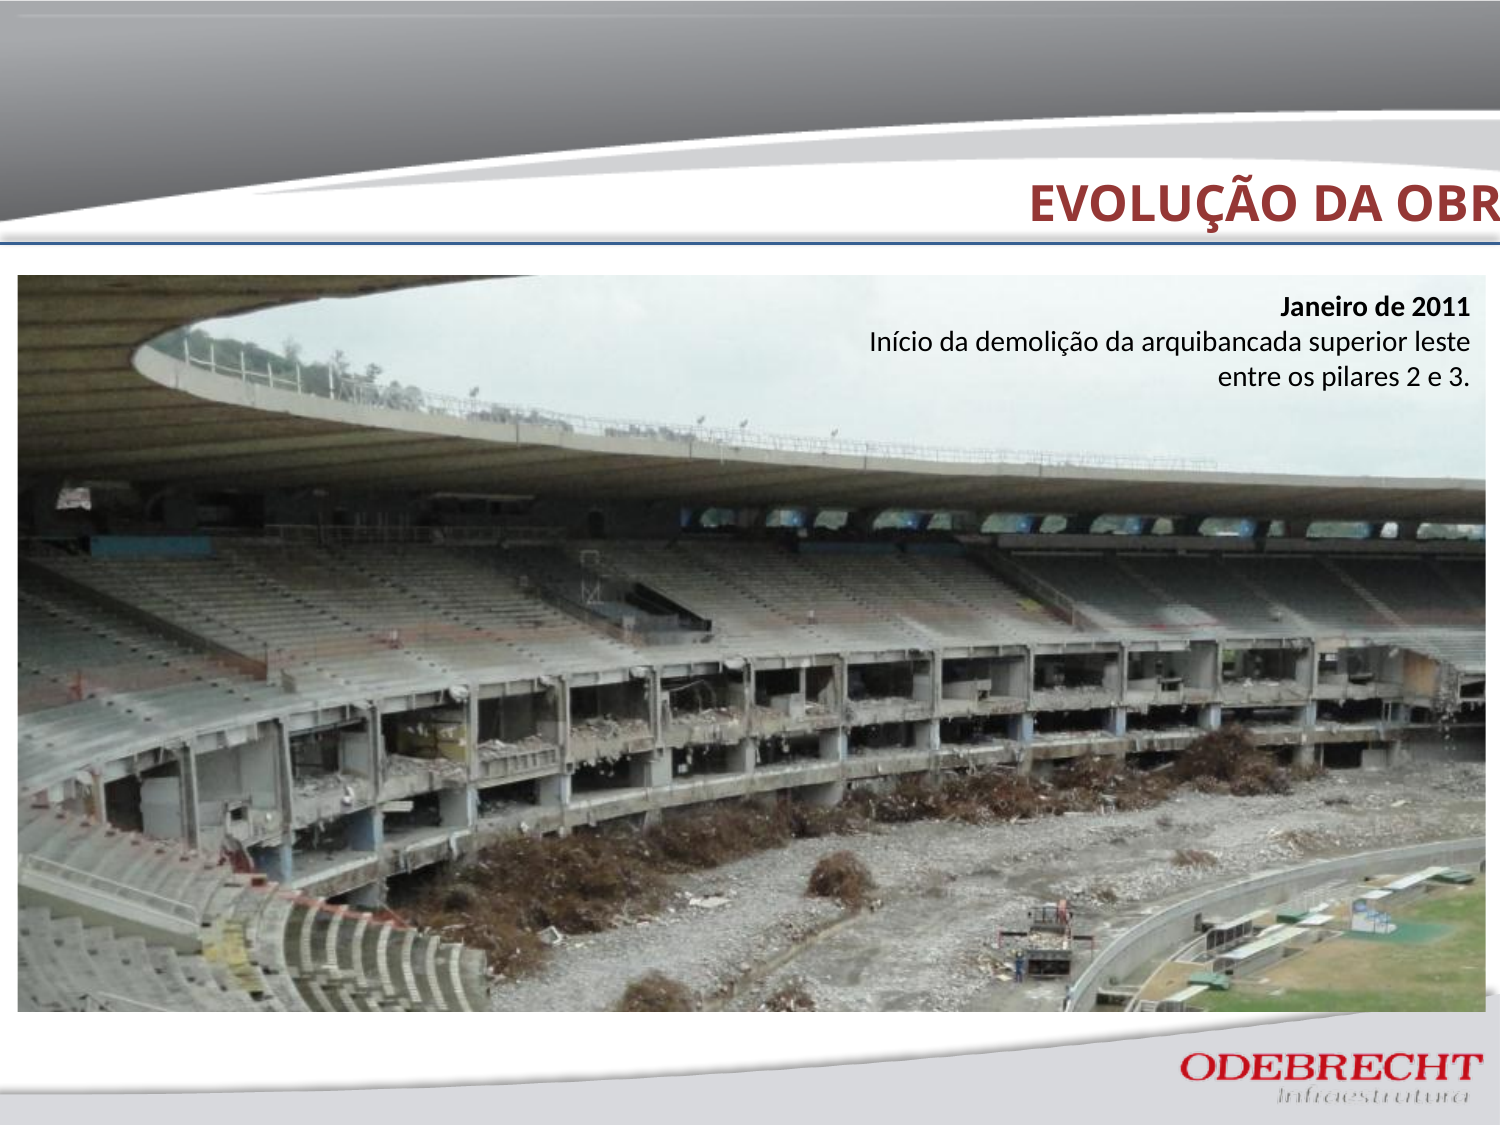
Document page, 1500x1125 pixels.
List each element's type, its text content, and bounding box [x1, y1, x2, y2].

picture [0, 275, 1500, 1125]
picture [0, 0, 1500, 242]
text_box EVOLUÇÃO DA OBRA [864, 164, 1500, 239]
